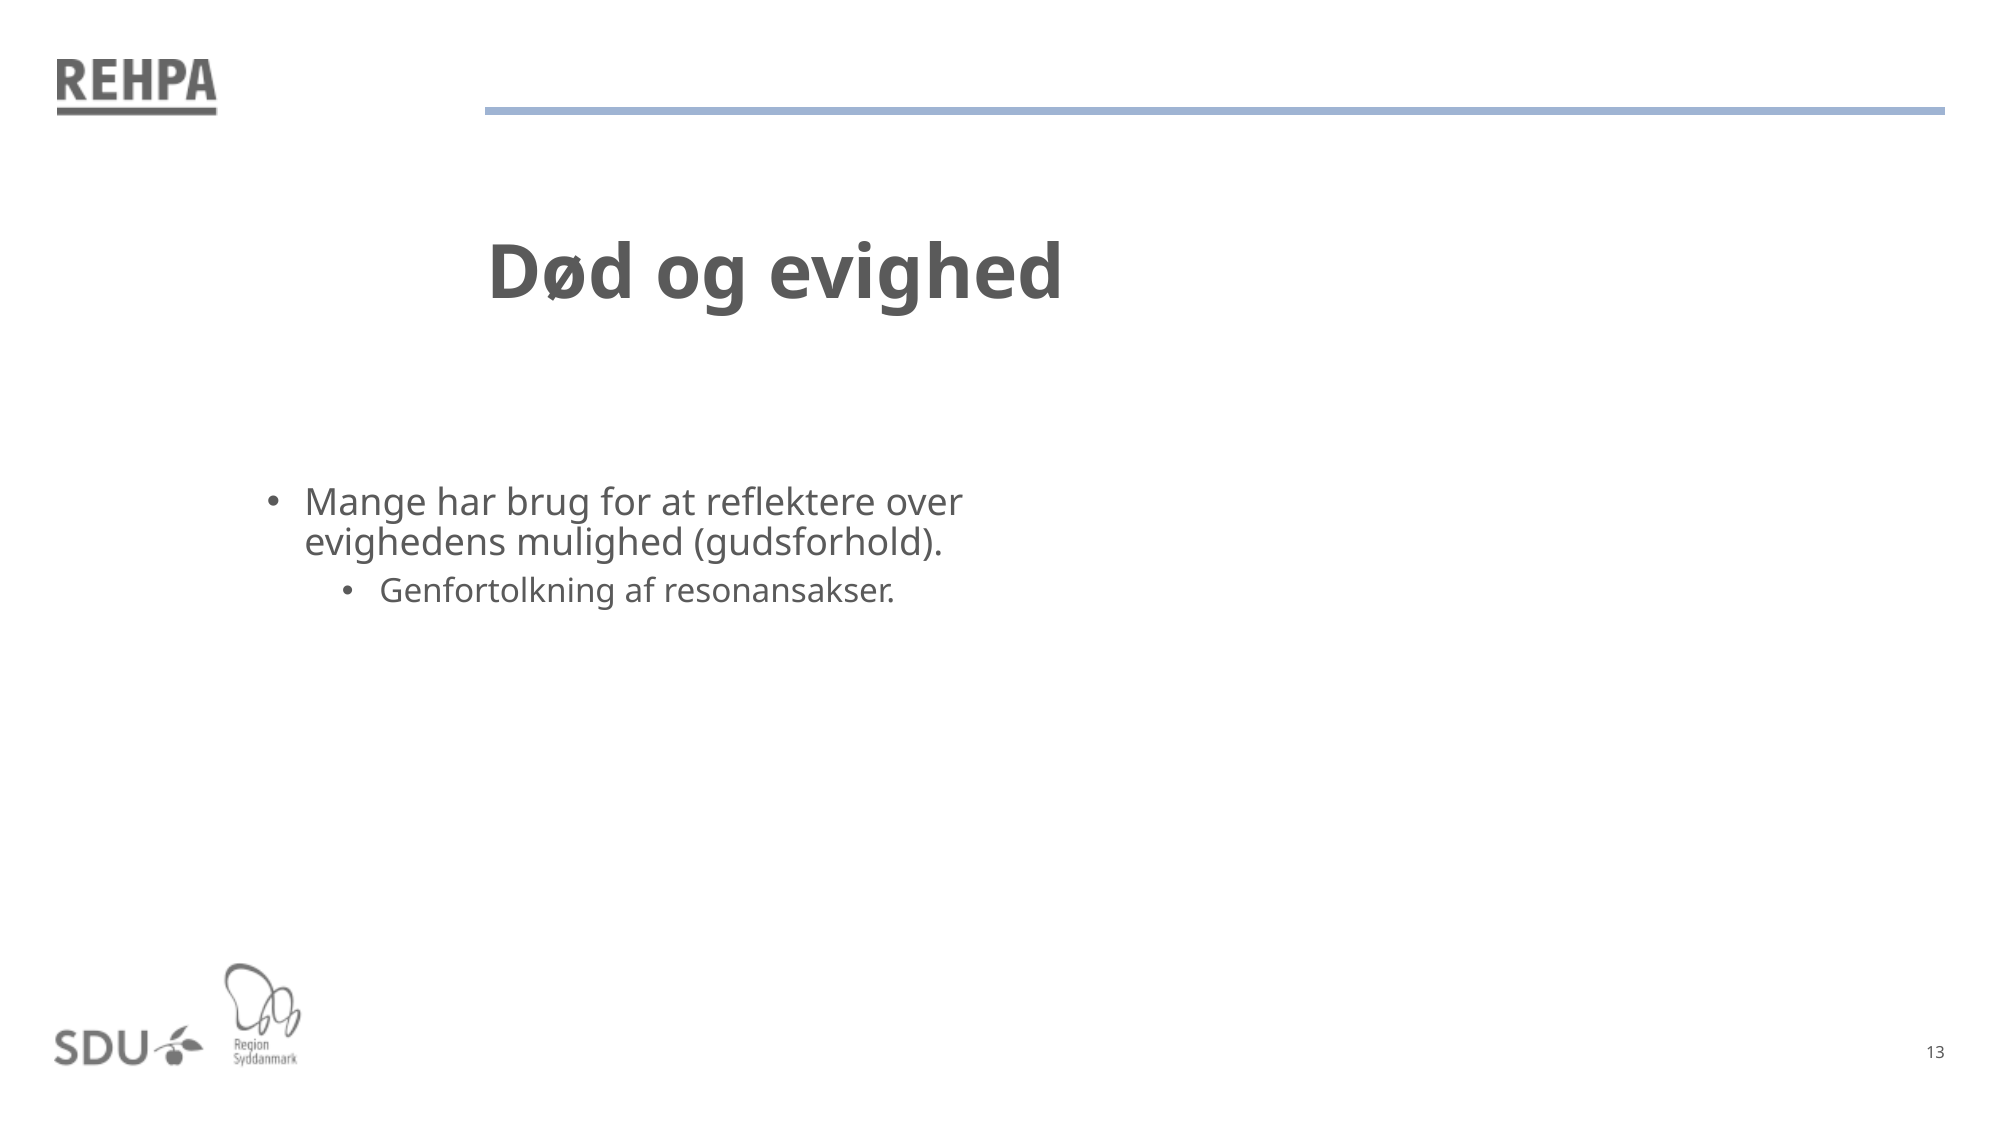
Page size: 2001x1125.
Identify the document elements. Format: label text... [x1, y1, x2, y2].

title Død og evighed [486, 160, 1945, 315]
slide_number 13 [1495, 1005, 1945, 1065]
list Mange har brug for at reflektere over evighedens mulighed (gudsforhold). Genfortolkning af resonansakser. [266, 355, 976, 965]
